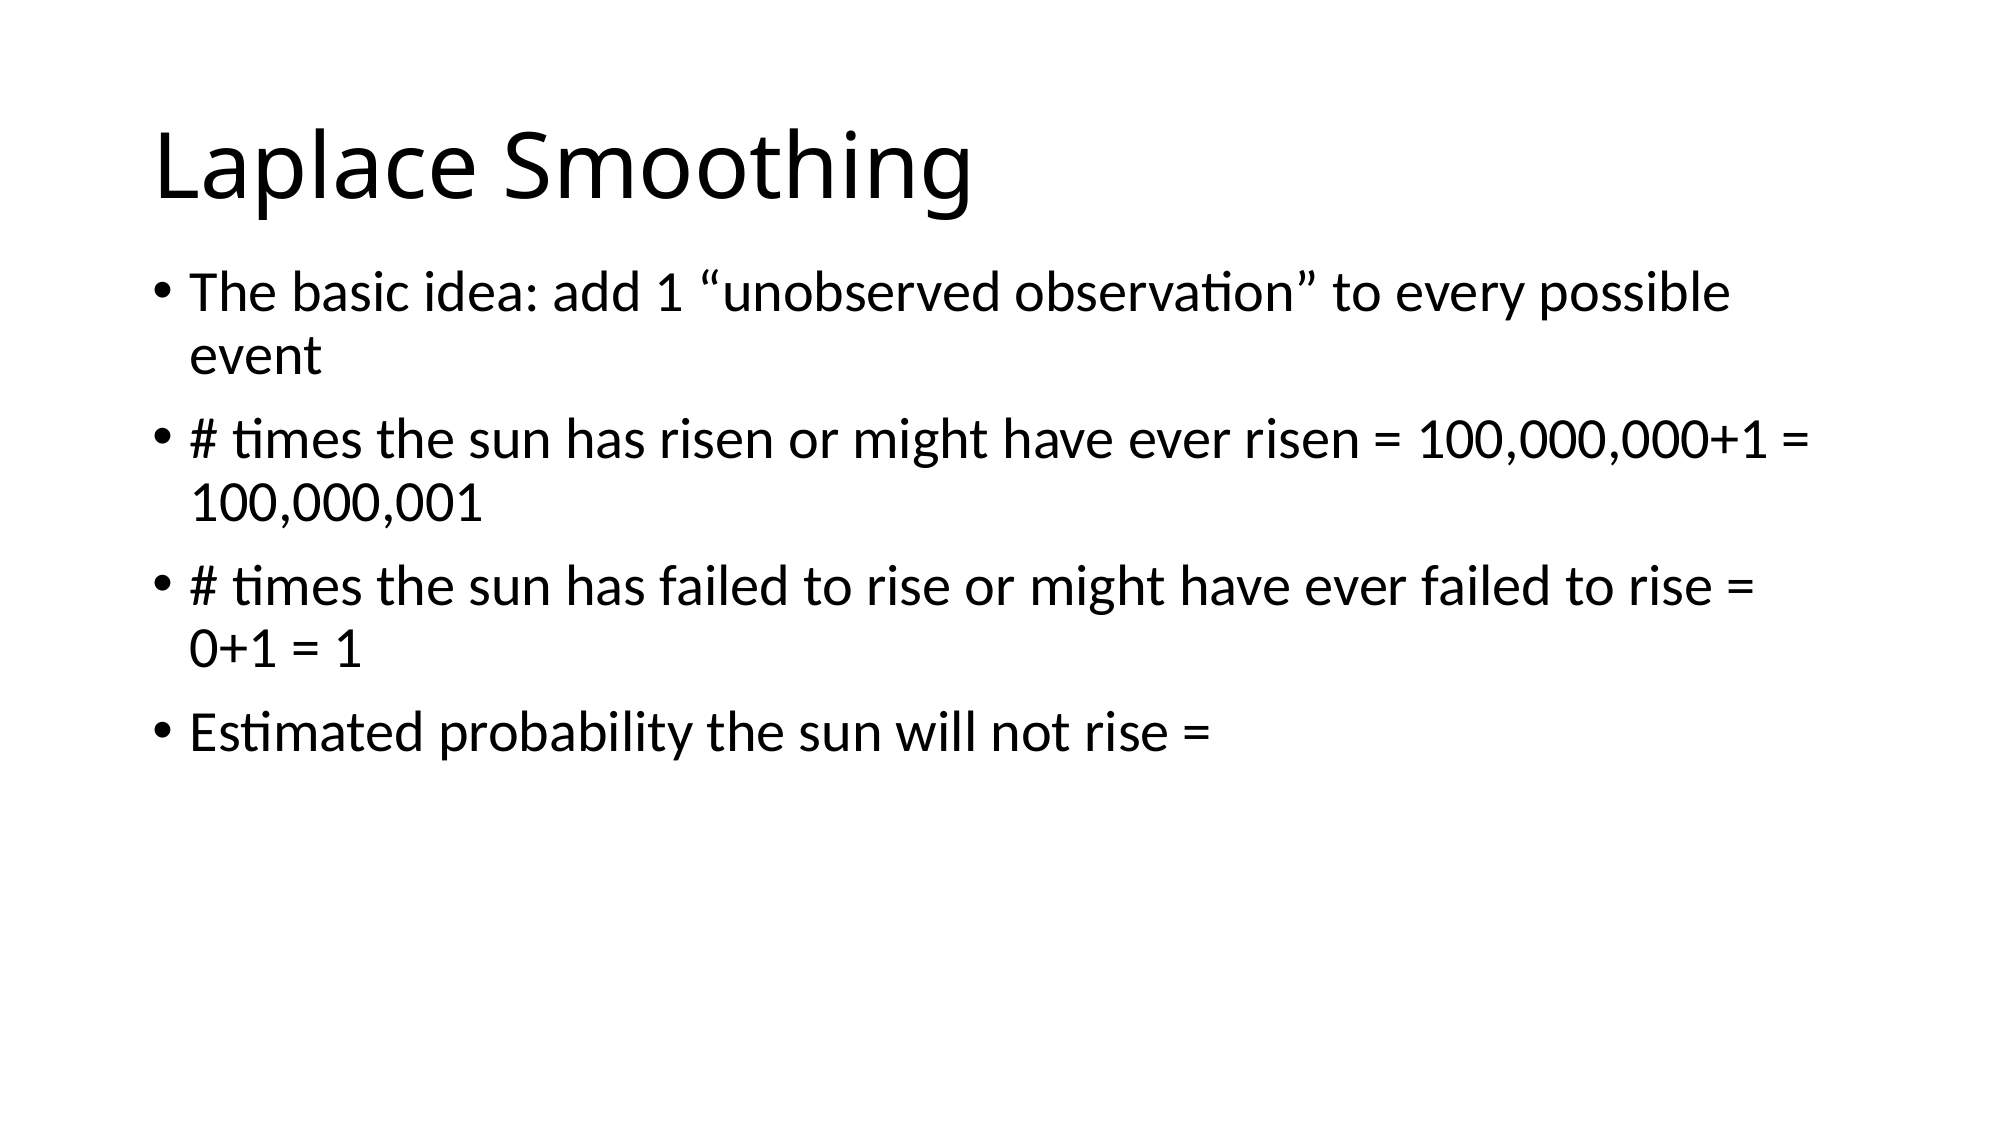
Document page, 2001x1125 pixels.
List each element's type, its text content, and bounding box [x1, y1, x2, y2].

title Laplace Smoothing [137, 59, 1863, 278]
